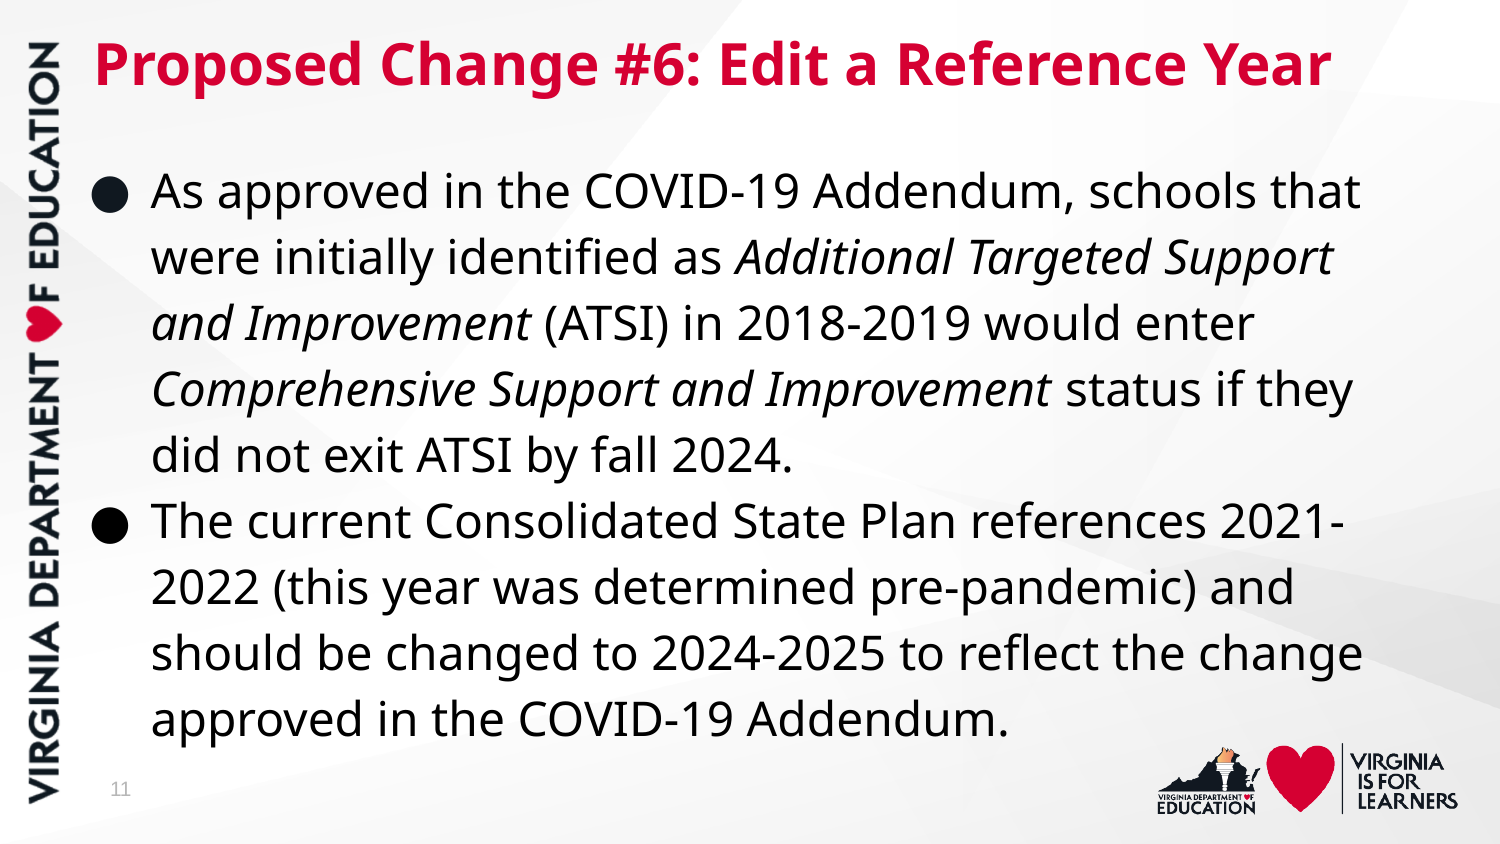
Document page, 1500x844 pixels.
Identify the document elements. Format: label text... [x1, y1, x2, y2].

picture [0, 0, 1500, 844]
list As approved in the COVID-19 Addendum, schools that were initially identified as Additional Targeted Support and Improvement (ATSI) in 2018-2019 would enter Comprehensive Support and Improvement status if they did not exit ATSI by fall 2024. The current Consolidated State Plan references 2021-2022 (this year was determined pre-pandemic) and should be changed to 2024-2025 to reflect the change approved in the COVID-19 Addendum. [60, 137, 1404, 511]
title Proposed Change #6: Edit a Reference Year [78, 12, 1477, 107]
slide_number 11 [95, 755, 185, 821]
